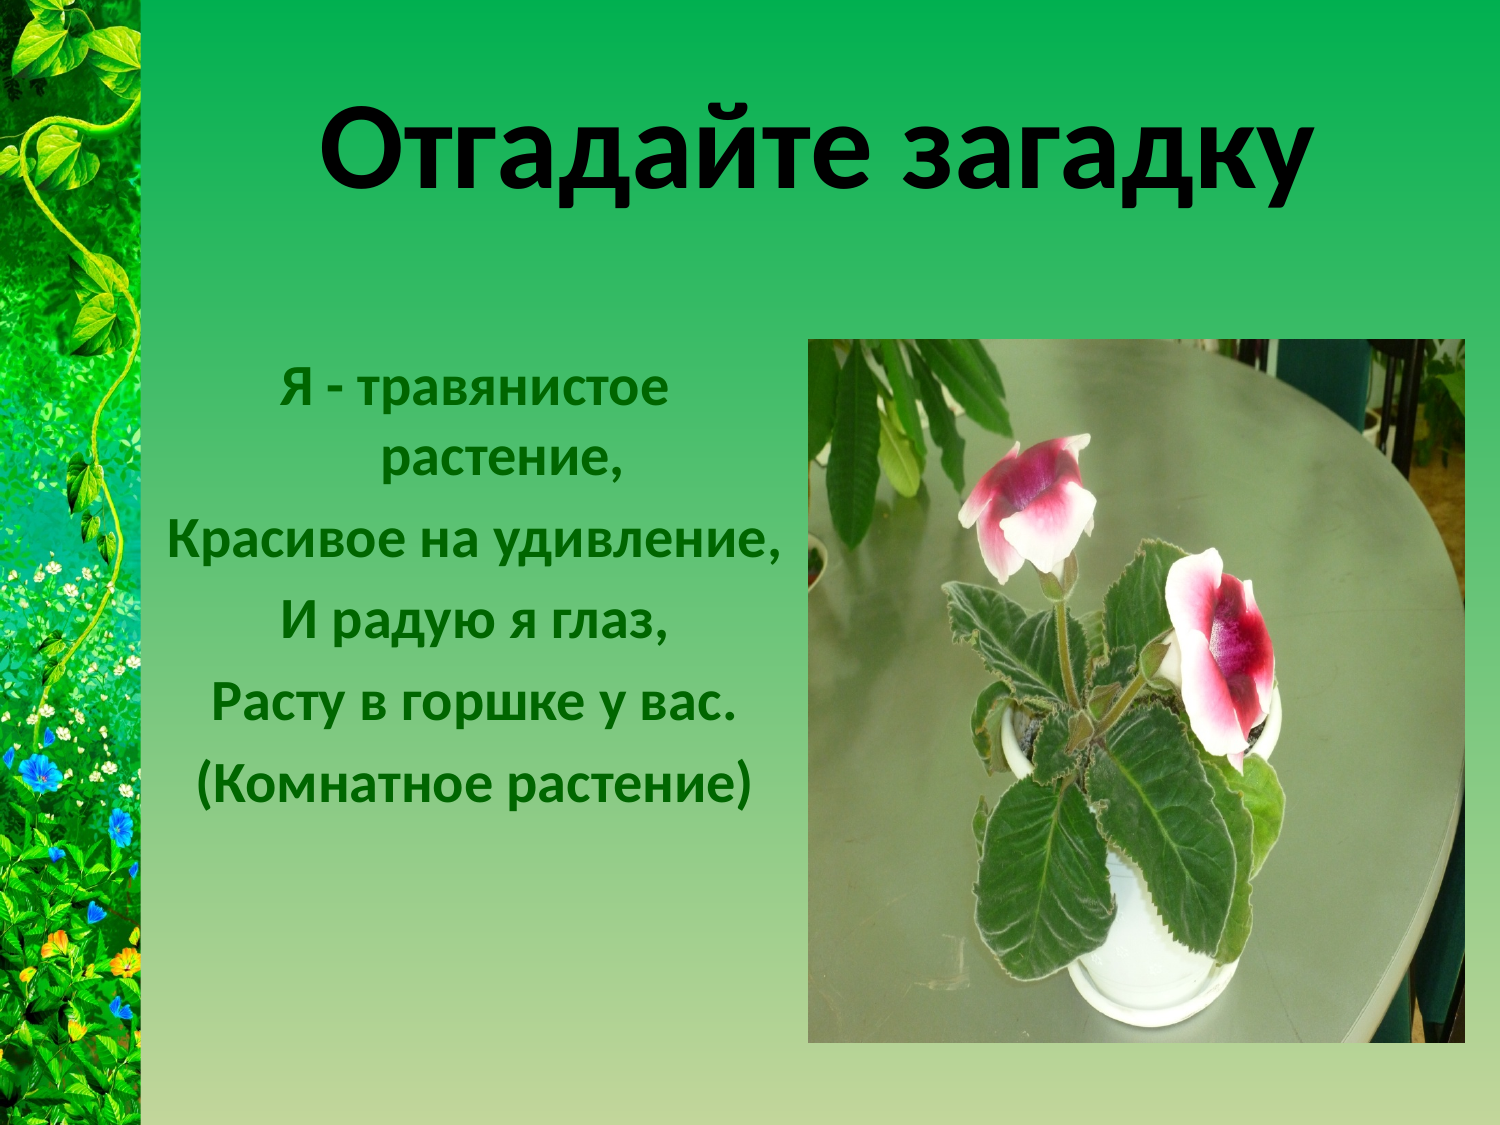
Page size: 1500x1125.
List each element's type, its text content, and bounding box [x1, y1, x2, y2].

title Отгадайте загадку [135, 44, 1500, 233]
picture [0, 0, 141, 1125]
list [808, 339, 1466, 1044]
list Я - травянистое растение, Красивое на удивление, И радую я глаз, Расту в горшке у вас. (Комнатное растение) [140, 339, 807, 1006]
